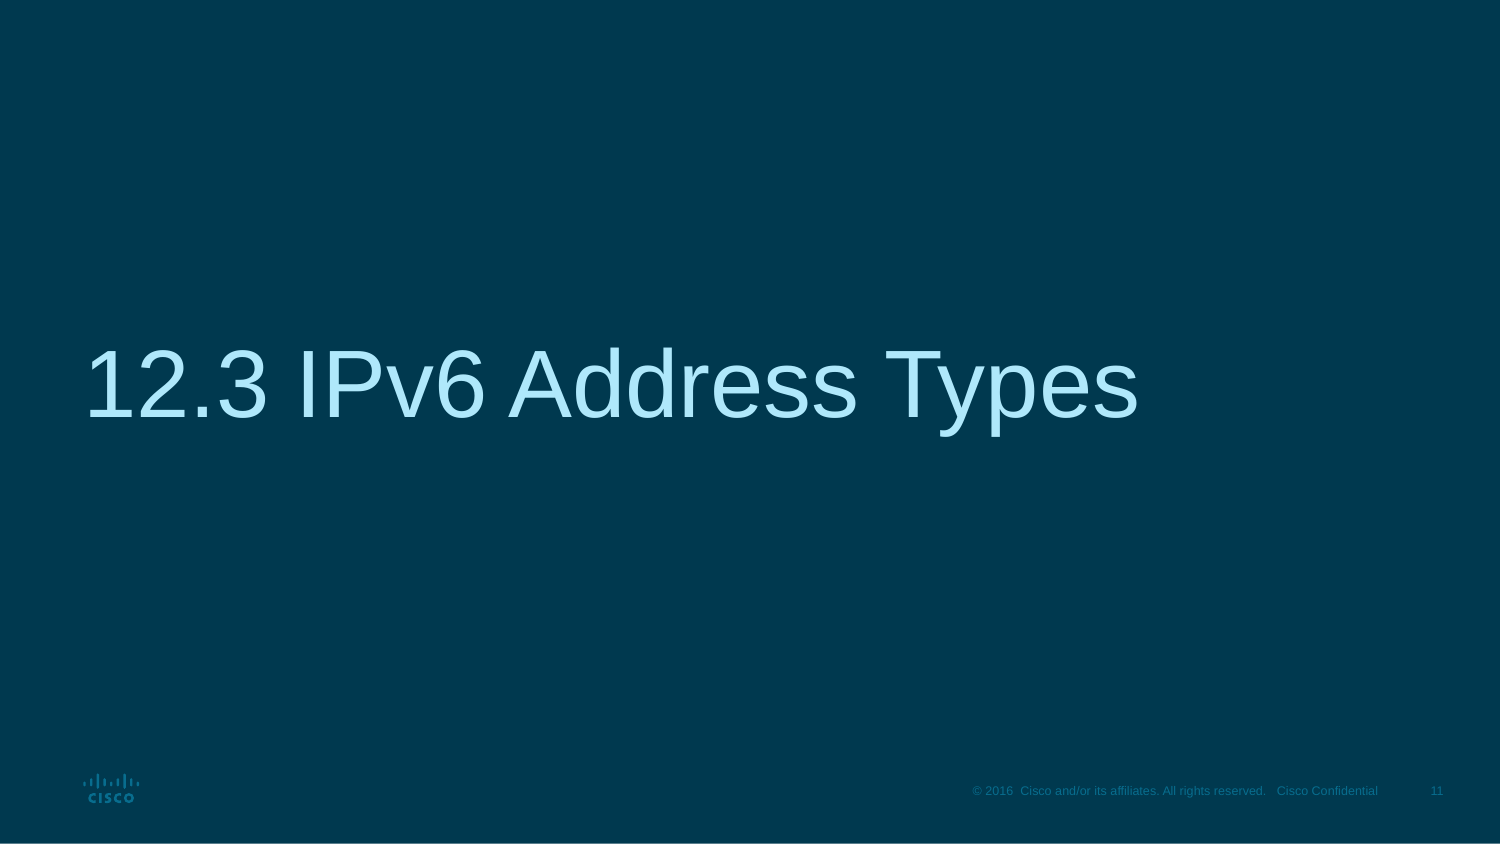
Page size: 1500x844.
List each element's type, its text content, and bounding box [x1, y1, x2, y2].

title 12.3 IPv6 Address Types [68, 293, 1356, 446]
